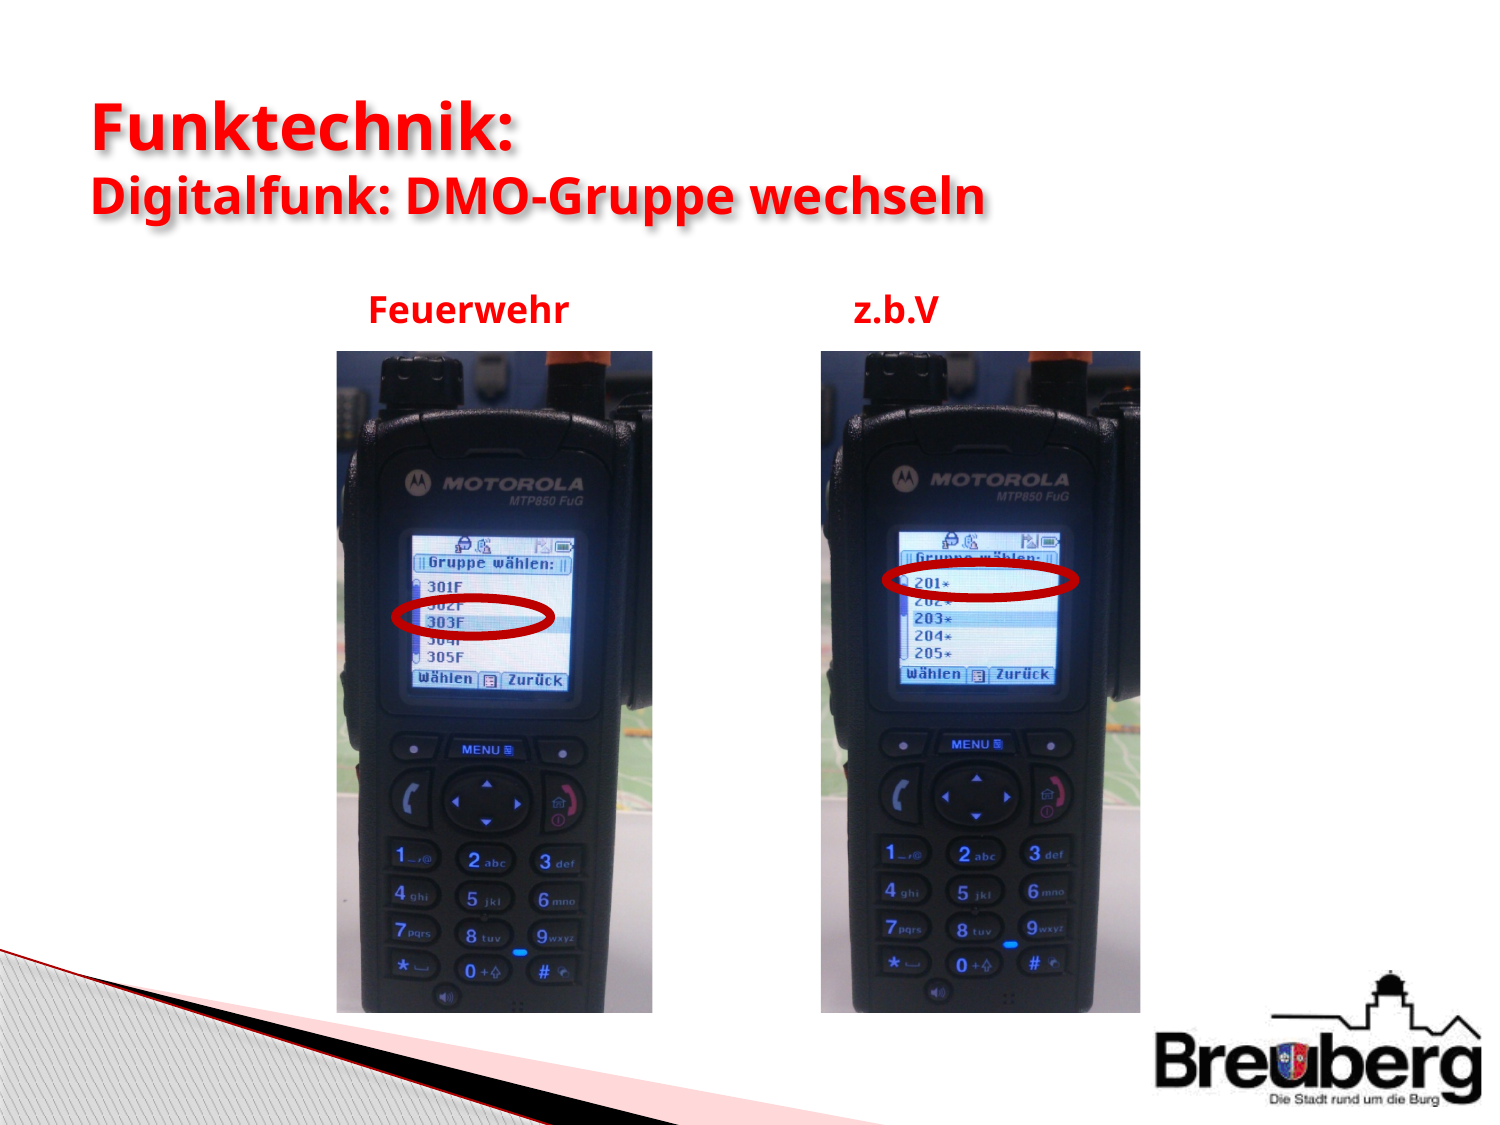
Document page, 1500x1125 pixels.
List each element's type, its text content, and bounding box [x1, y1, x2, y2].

picture [163, 351, 1312, 1013]
picture [1151, 970, 1482, 1107]
text_box z.b.V [838, 278, 1123, 339]
text_box Feuerwehr [352, 278, 637, 339]
title Funktechnik: Digitalfunk: DMO-Gruppe wechseln [75, 78, 1424, 233]
